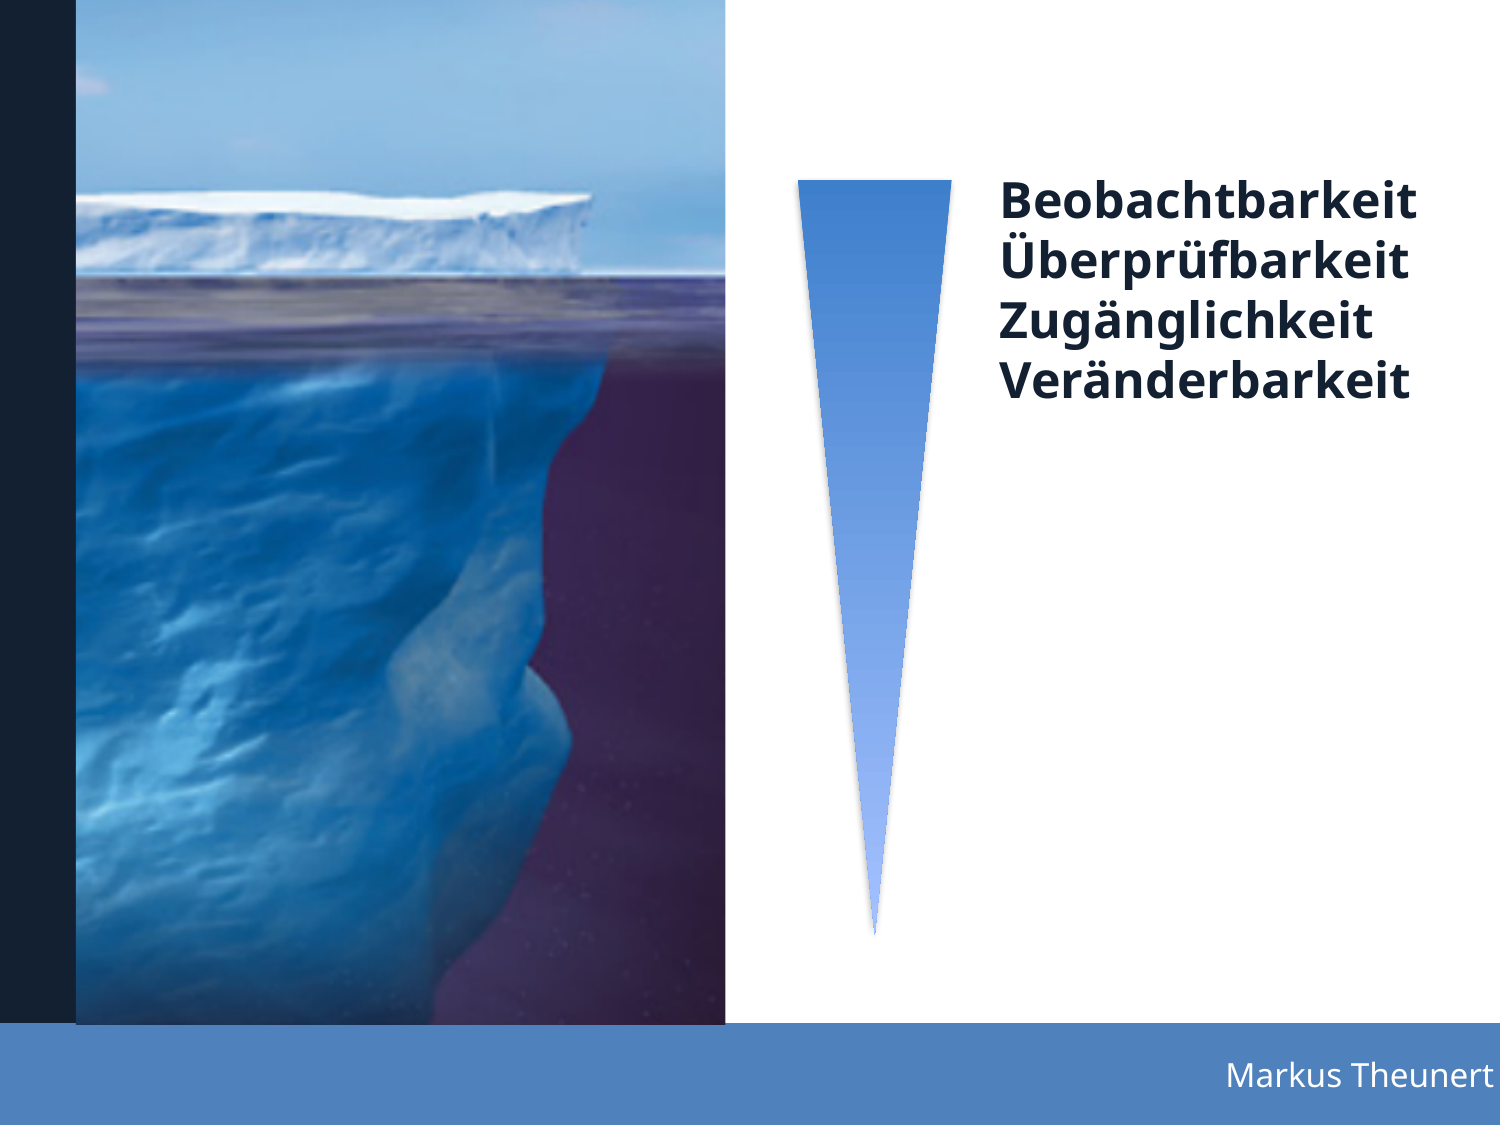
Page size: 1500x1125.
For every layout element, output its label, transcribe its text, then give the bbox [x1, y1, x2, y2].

text_box [797, 179, 953, 936]
title Beobachtbarkeit Überprüfbarkeit Zugänglichkeit Veränderbarkeit [984, 161, 1500, 835]
picture [75, 0, 726, 1025]
